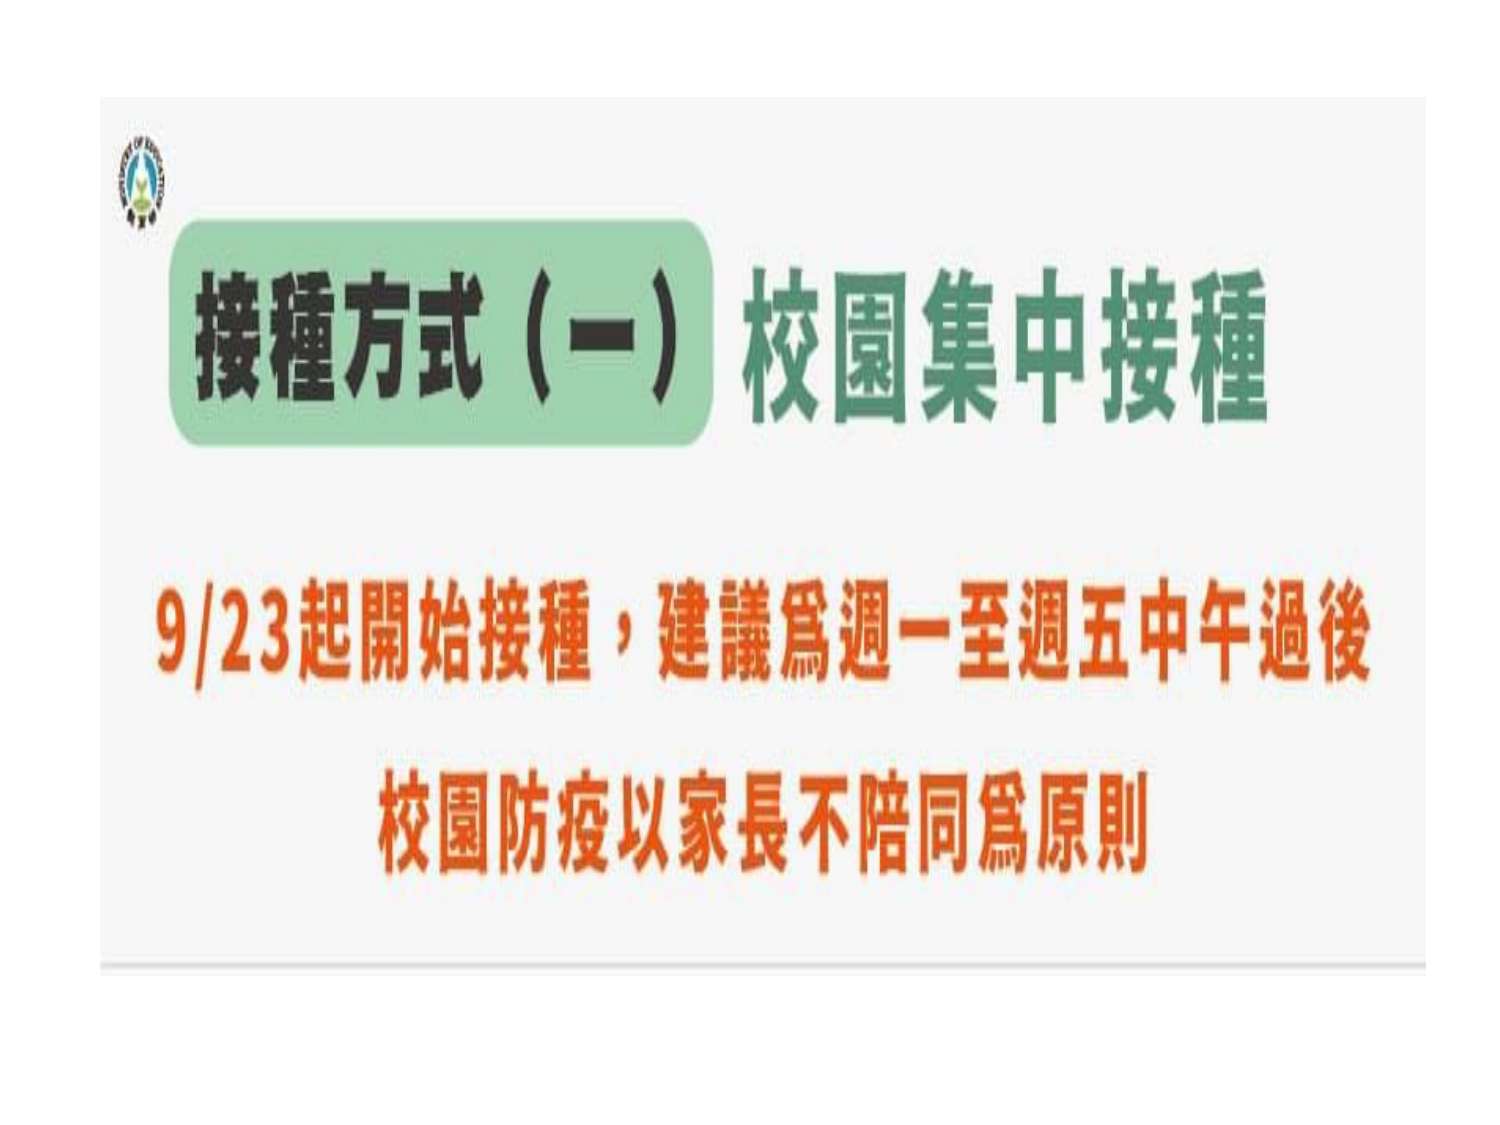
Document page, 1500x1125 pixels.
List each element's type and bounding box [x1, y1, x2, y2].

picture [100, 96, 1427, 977]
